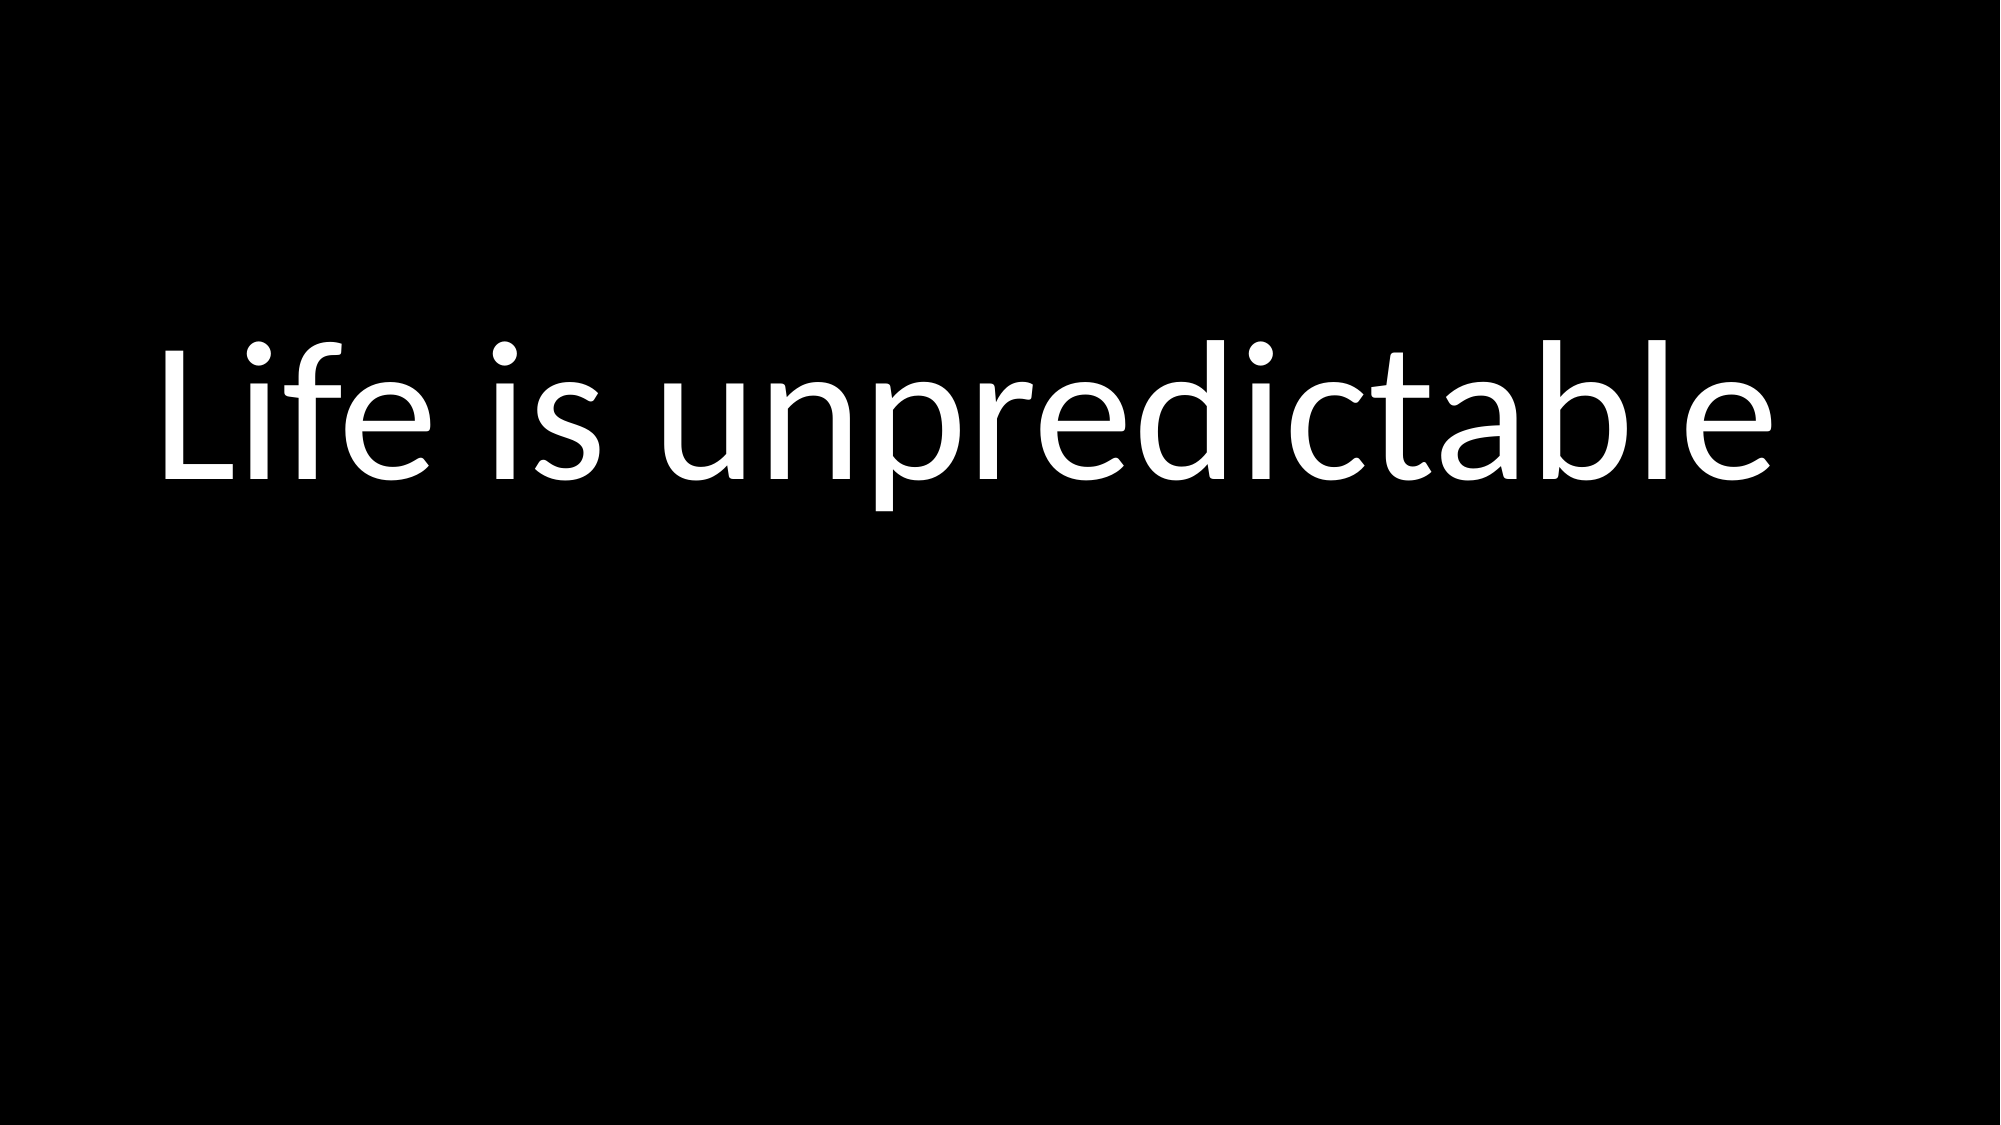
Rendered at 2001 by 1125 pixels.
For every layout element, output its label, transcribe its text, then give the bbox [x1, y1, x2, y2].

list Life is unpredictable [137, 299, 1863, 1014]
